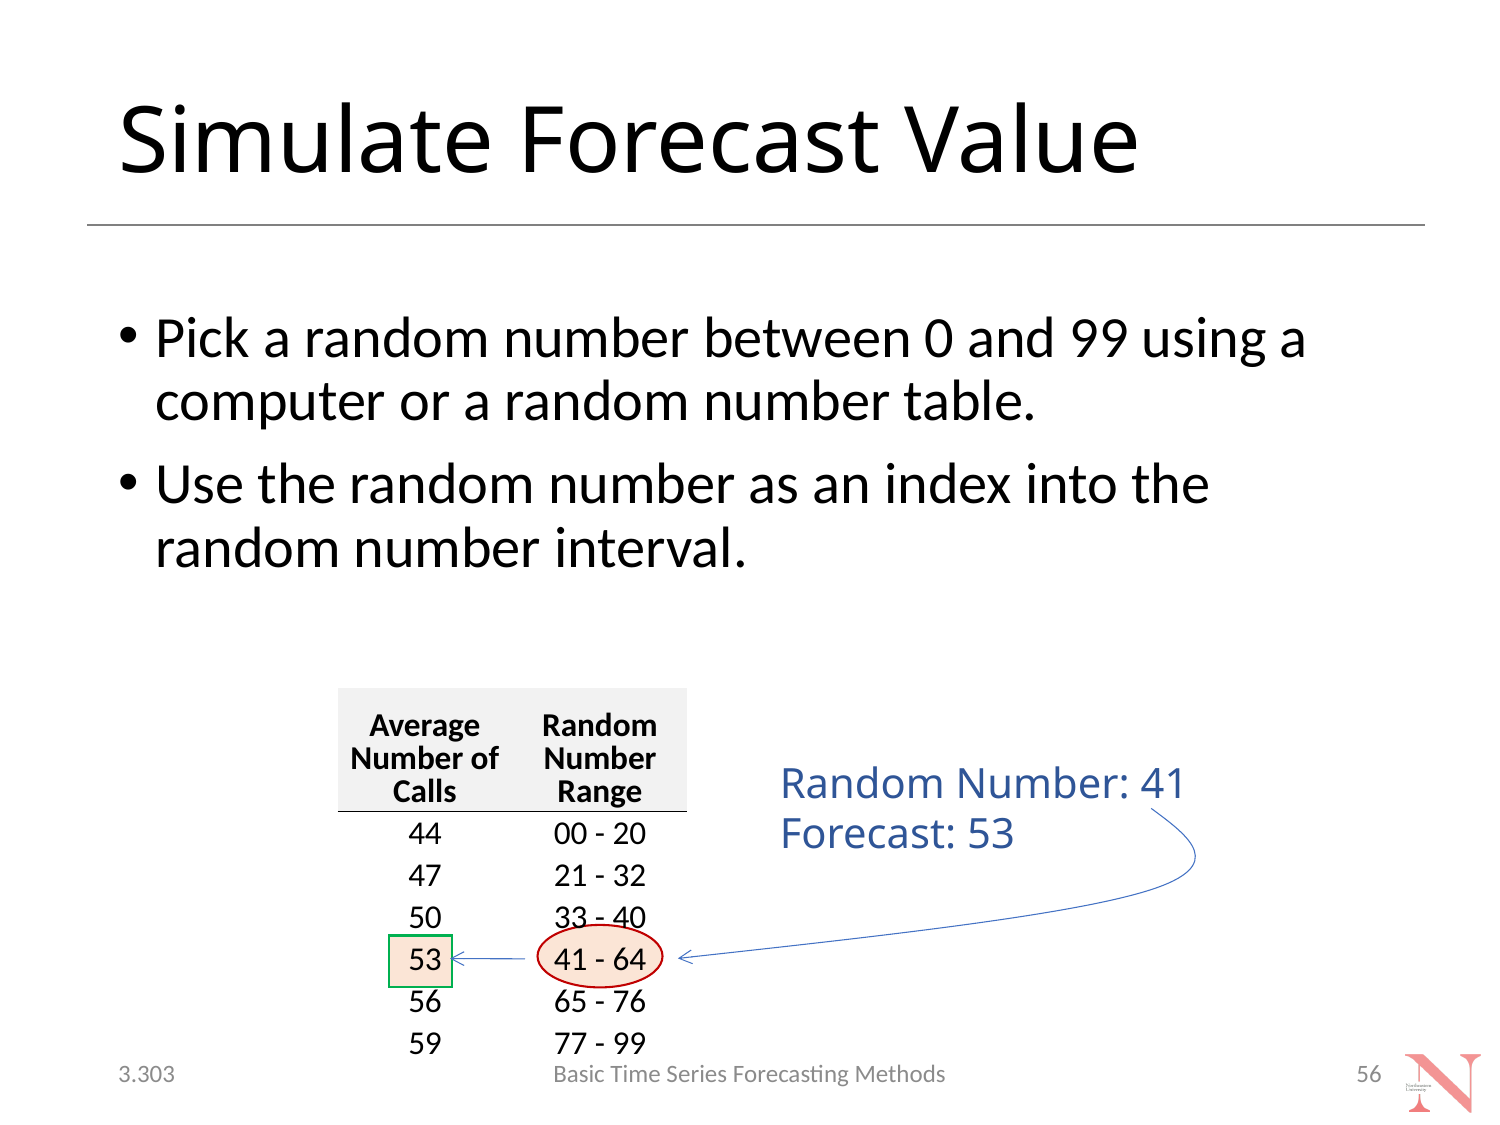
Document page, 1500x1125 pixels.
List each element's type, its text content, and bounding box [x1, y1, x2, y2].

text_box [677, 807, 1196, 965]
table_cell 56 [338, 979, 512, 1020]
table_cell 53 [338, 937, 512, 979]
table_cell 41 - 64 [512, 937, 687, 979]
table_header Average Number of Calls [338, 688, 512, 811]
title Simulate Forecast Value [103, 59, 1397, 225]
list Pick a random number between 0 and 99 using a computer or a random number table. Use the random number as an index into the random number interval. [103, 299, 1397, 1014]
table_cell 44 [338, 812, 512, 853]
slide_number 56 [1059, 1042, 1397, 1103]
table_cell 77 - 99 [512, 1020, 687, 1062]
table_cell 65 - 76 [512, 979, 687, 1020]
table_cell 59 [338, 1020, 512, 1062]
table_header Random Number Range [512, 688, 687, 811]
table_cell 00 - 20 [512, 812, 687, 853]
footer Basic Time Series Forecasting Methods [496, 1042, 1004, 1103]
slide_number 3.303 [103, 1042, 441, 1103]
table_cell 50 [338, 895, 512, 937]
table_cell 47 [338, 853, 512, 895]
table_cell 33 - 40 [512, 895, 687, 937]
text_box Random Number: 41 Forecast: 53 [765, 749, 1204, 865]
table_cell 21 - 32 [512, 853, 687, 895]
